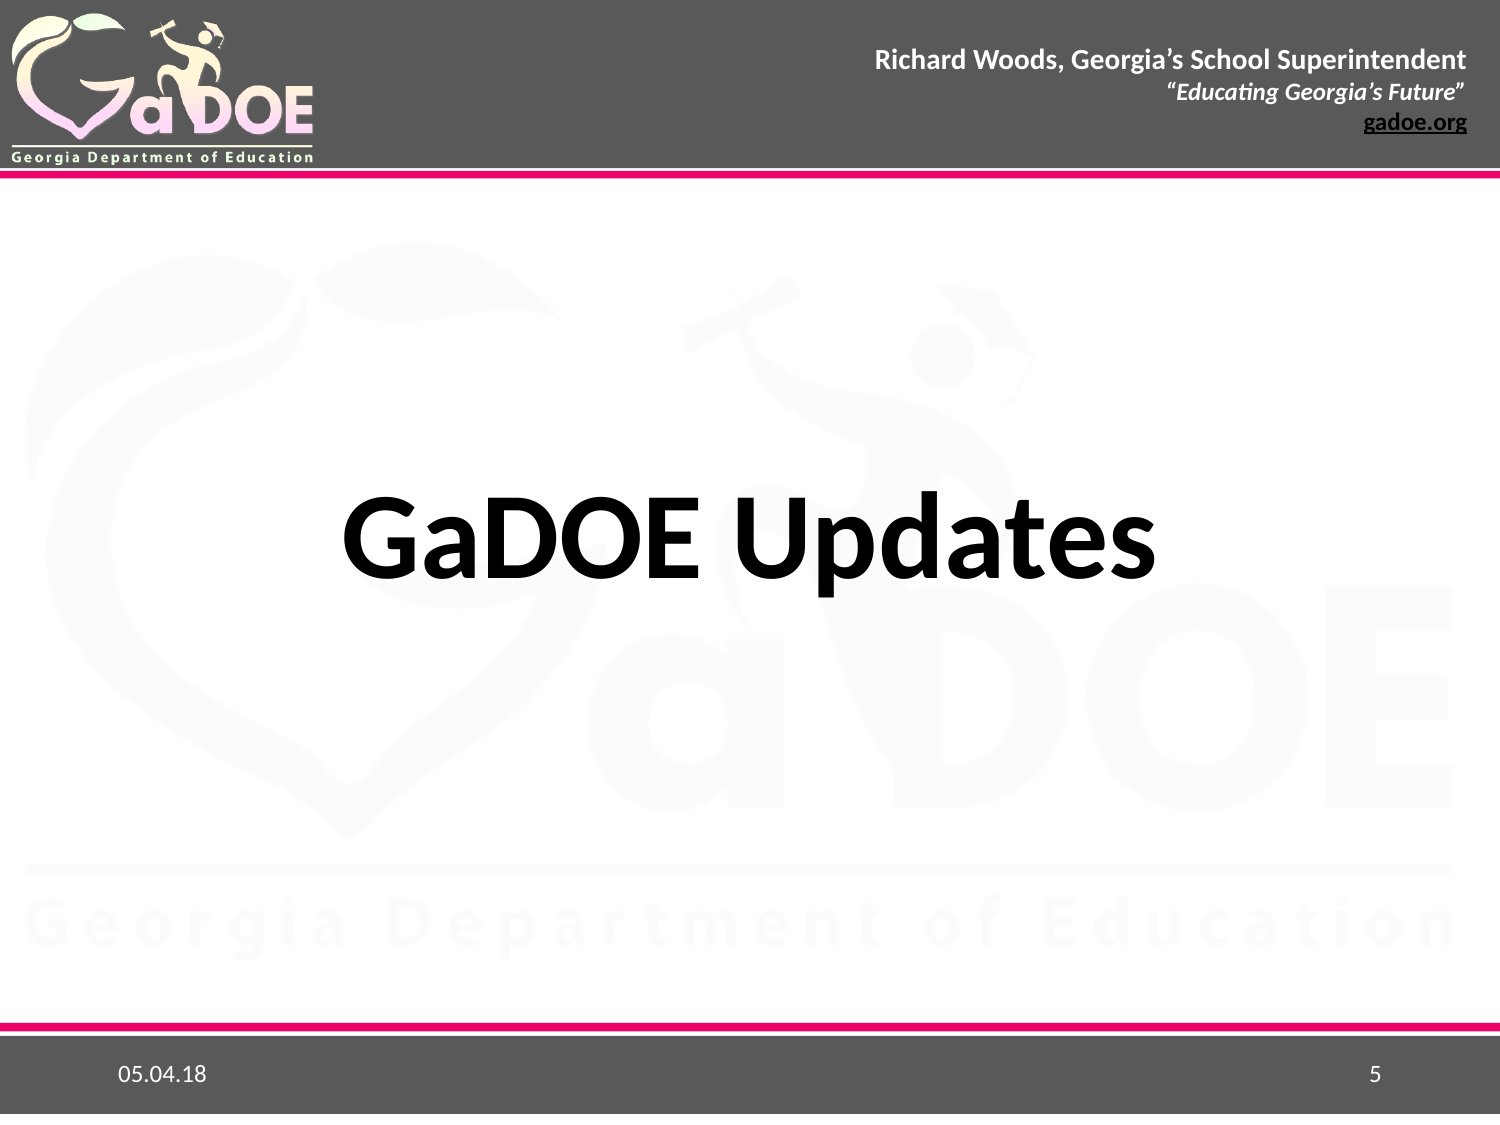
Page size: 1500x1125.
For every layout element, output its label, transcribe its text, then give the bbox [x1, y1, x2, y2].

title GaDOE Updates [103, 463, 1397, 614]
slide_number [103, 1042, 441, 1103]
picture [19, 235, 1473, 980]
slide_number 5 [1059, 1042, 1397, 1103]
